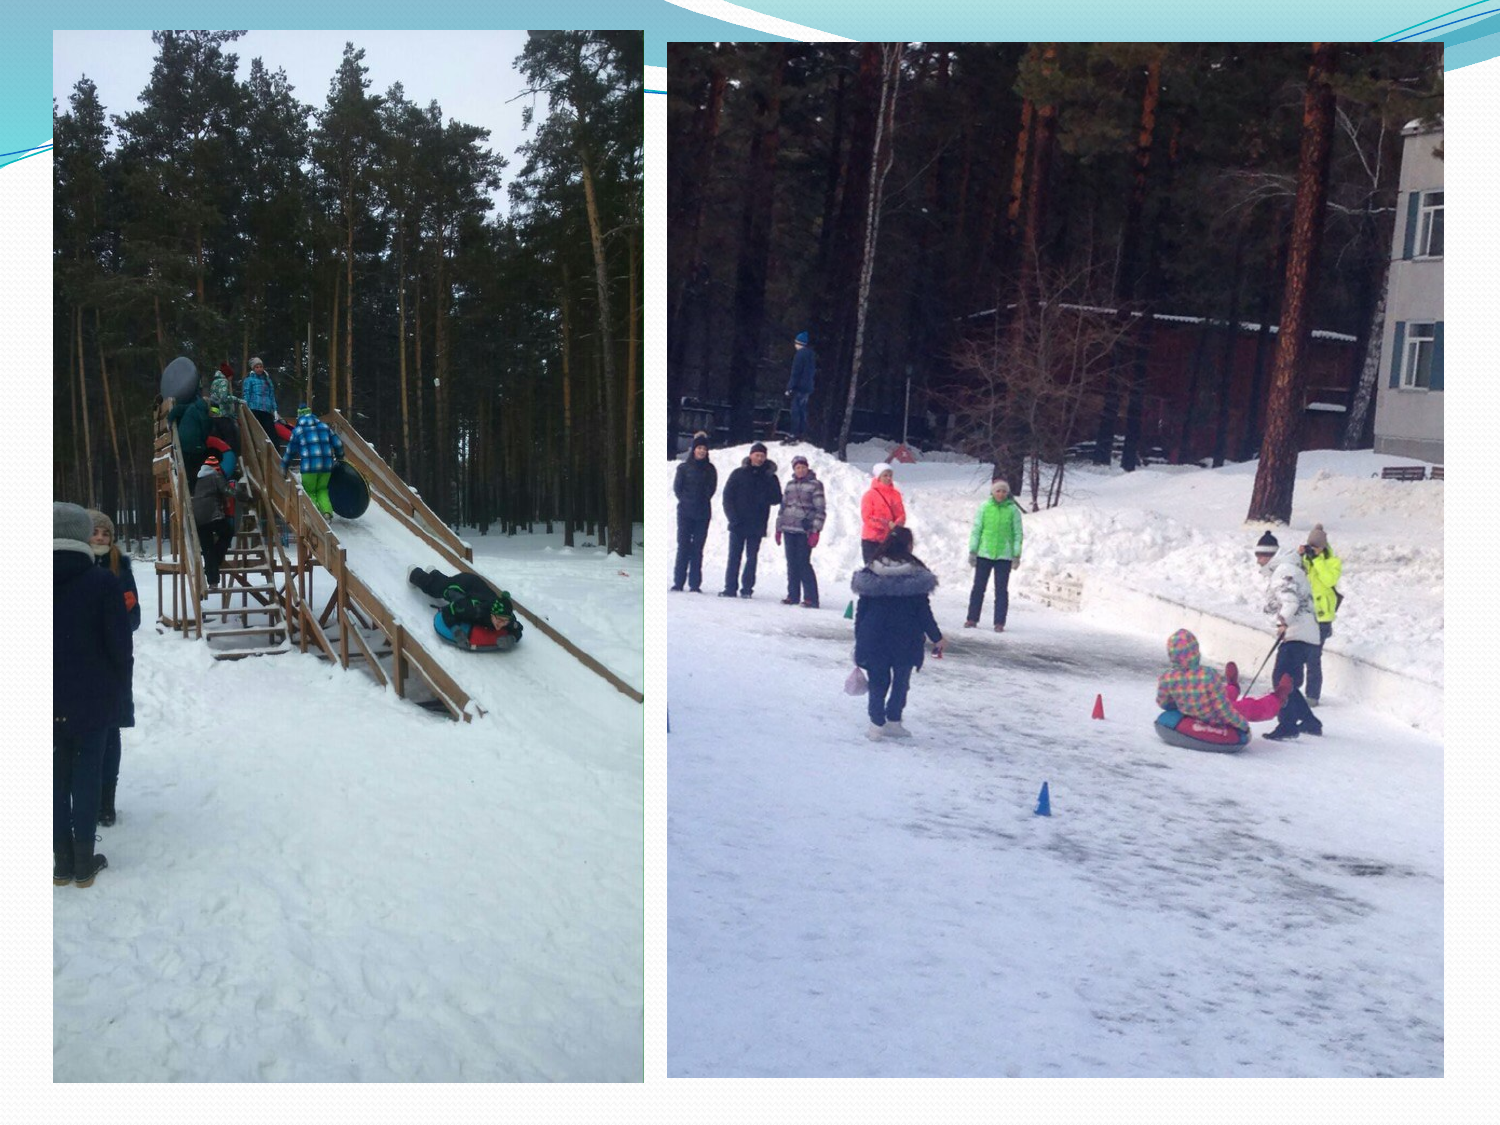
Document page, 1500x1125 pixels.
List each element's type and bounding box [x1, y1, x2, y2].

picture [666, 42, 1444, 1078]
list [52, 30, 645, 1083]
